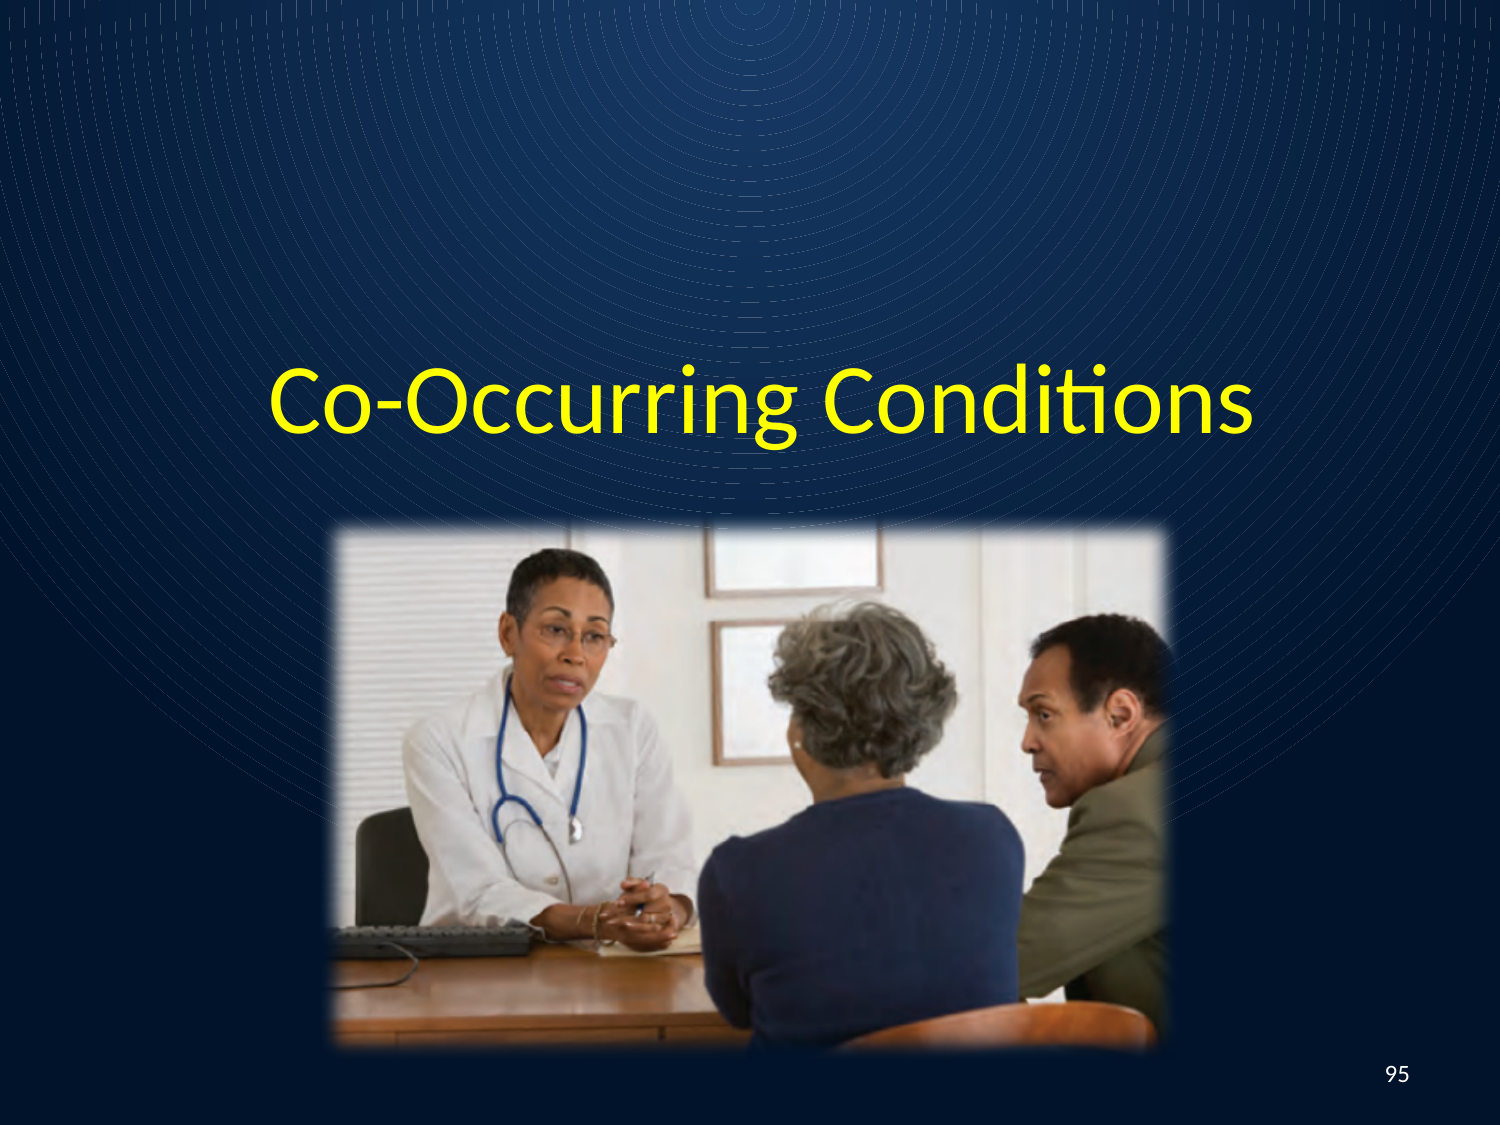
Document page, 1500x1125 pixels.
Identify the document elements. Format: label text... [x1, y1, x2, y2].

title Co-Occurring Conditions [87, 299, 1438, 488]
picture [318, 512, 1182, 1062]
slide_number 95 [1074, 1042, 1425, 1103]
